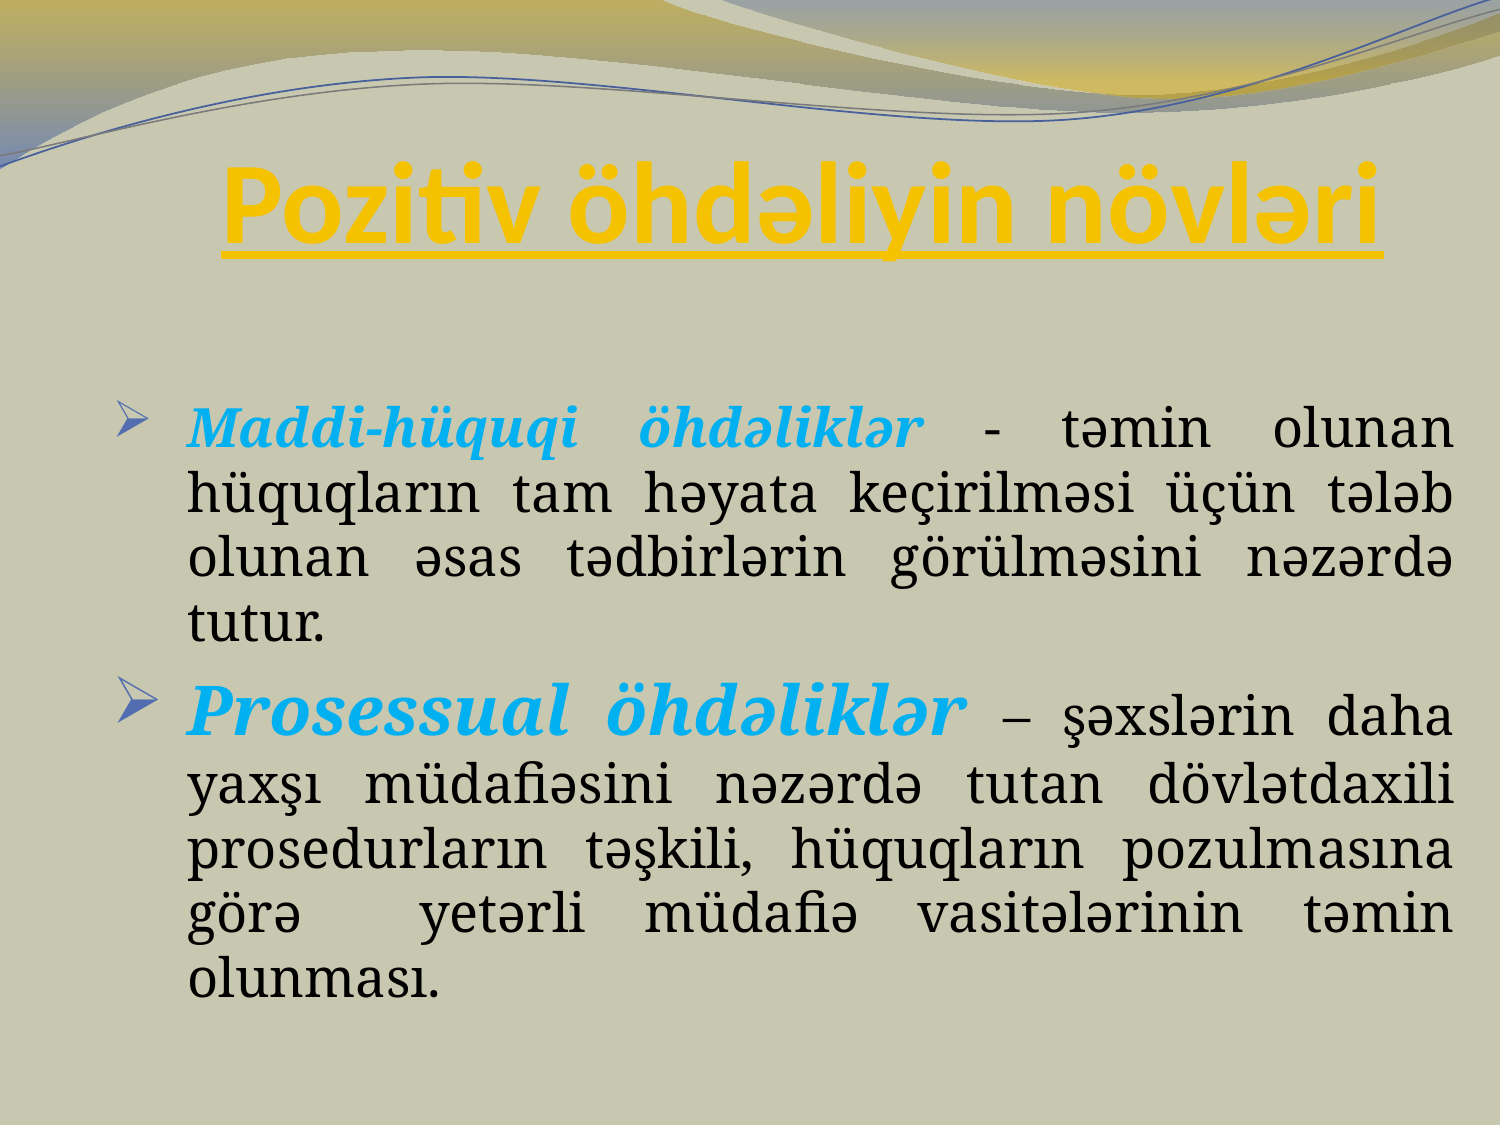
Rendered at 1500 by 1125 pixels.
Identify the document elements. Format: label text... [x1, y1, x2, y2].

title Pozitiv öhdəliyin növləri [112, 54, 1388, 268]
subtitle Maddi-hüquqi öhdəliklər - təmin olunan hüquqların tam həyata keçirilməsi üçün tələb olunan əsas tədbirlərin görülməsini nəzərdə tutur. Prosessual öhdəliklər – şəxslərin daha yaxşı müdafiəsini nəzərdə tutan dövlətdaxili prosedurların təşkili, hüquqların pozulmasına görə yetərli müdafiə vasitələrinin təmin olunması. [111, 385, 1460, 965]
